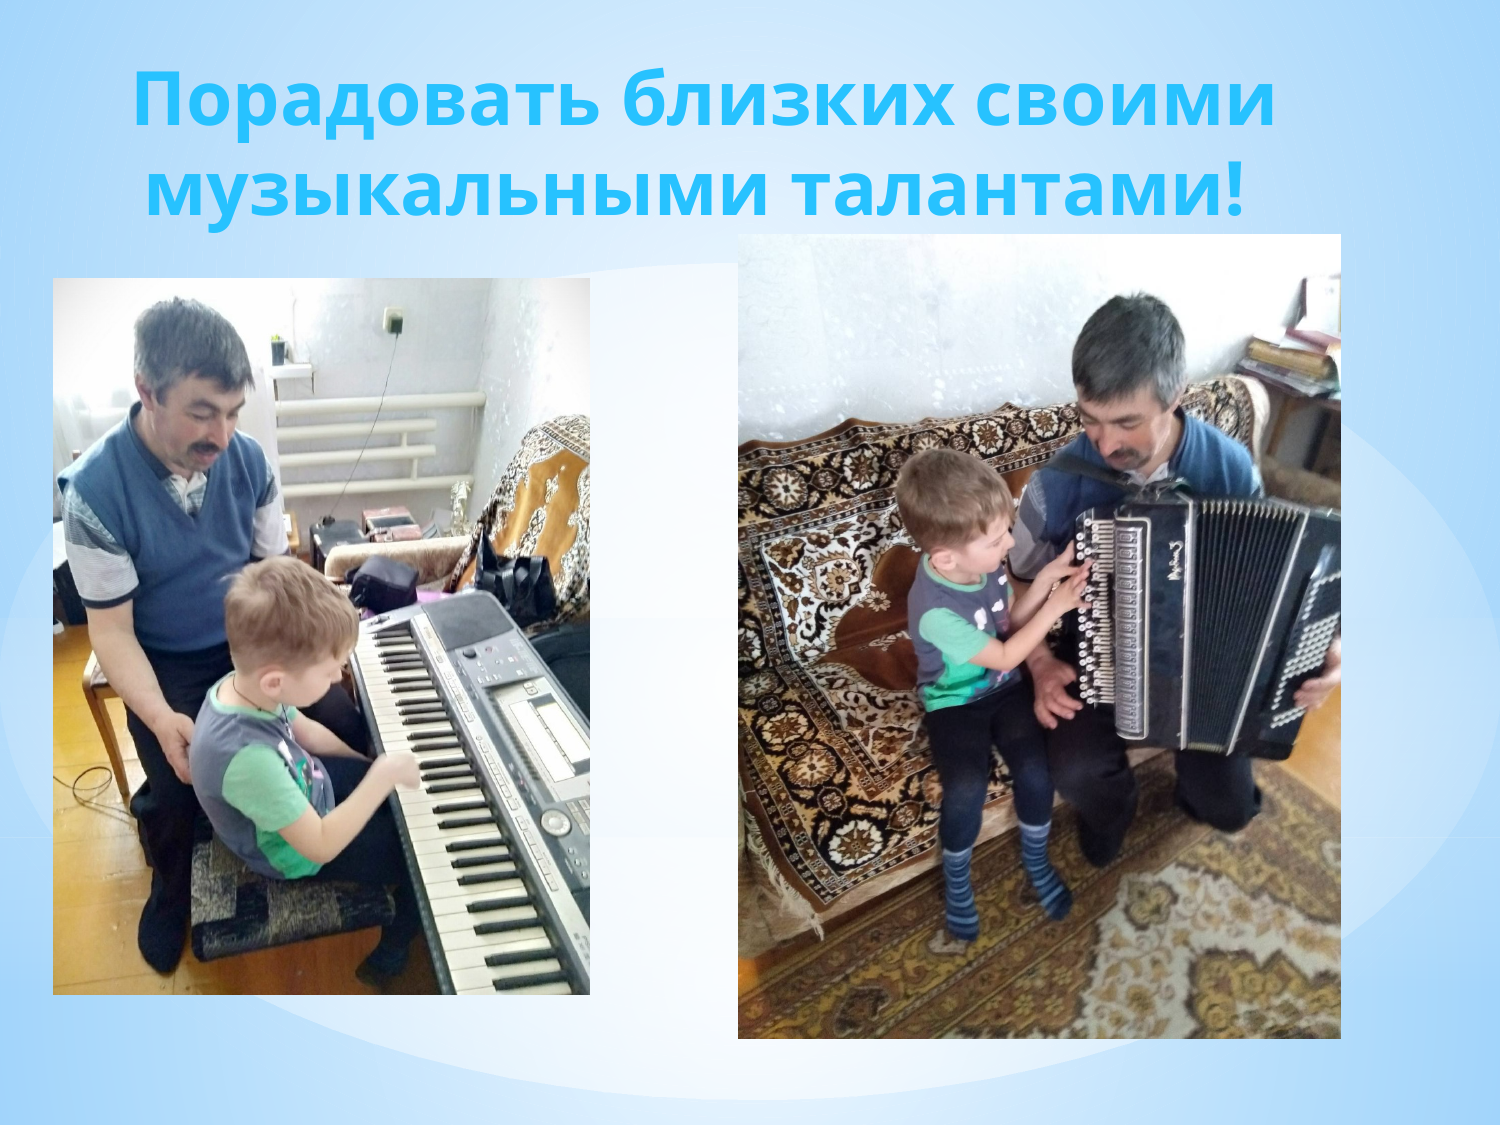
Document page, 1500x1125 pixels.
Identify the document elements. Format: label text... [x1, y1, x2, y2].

picture [52, 278, 590, 995]
text_box Порадовать близких своими музыкальными талантами! [0, 42, 1412, 238]
picture [737, 234, 1341, 1039]
